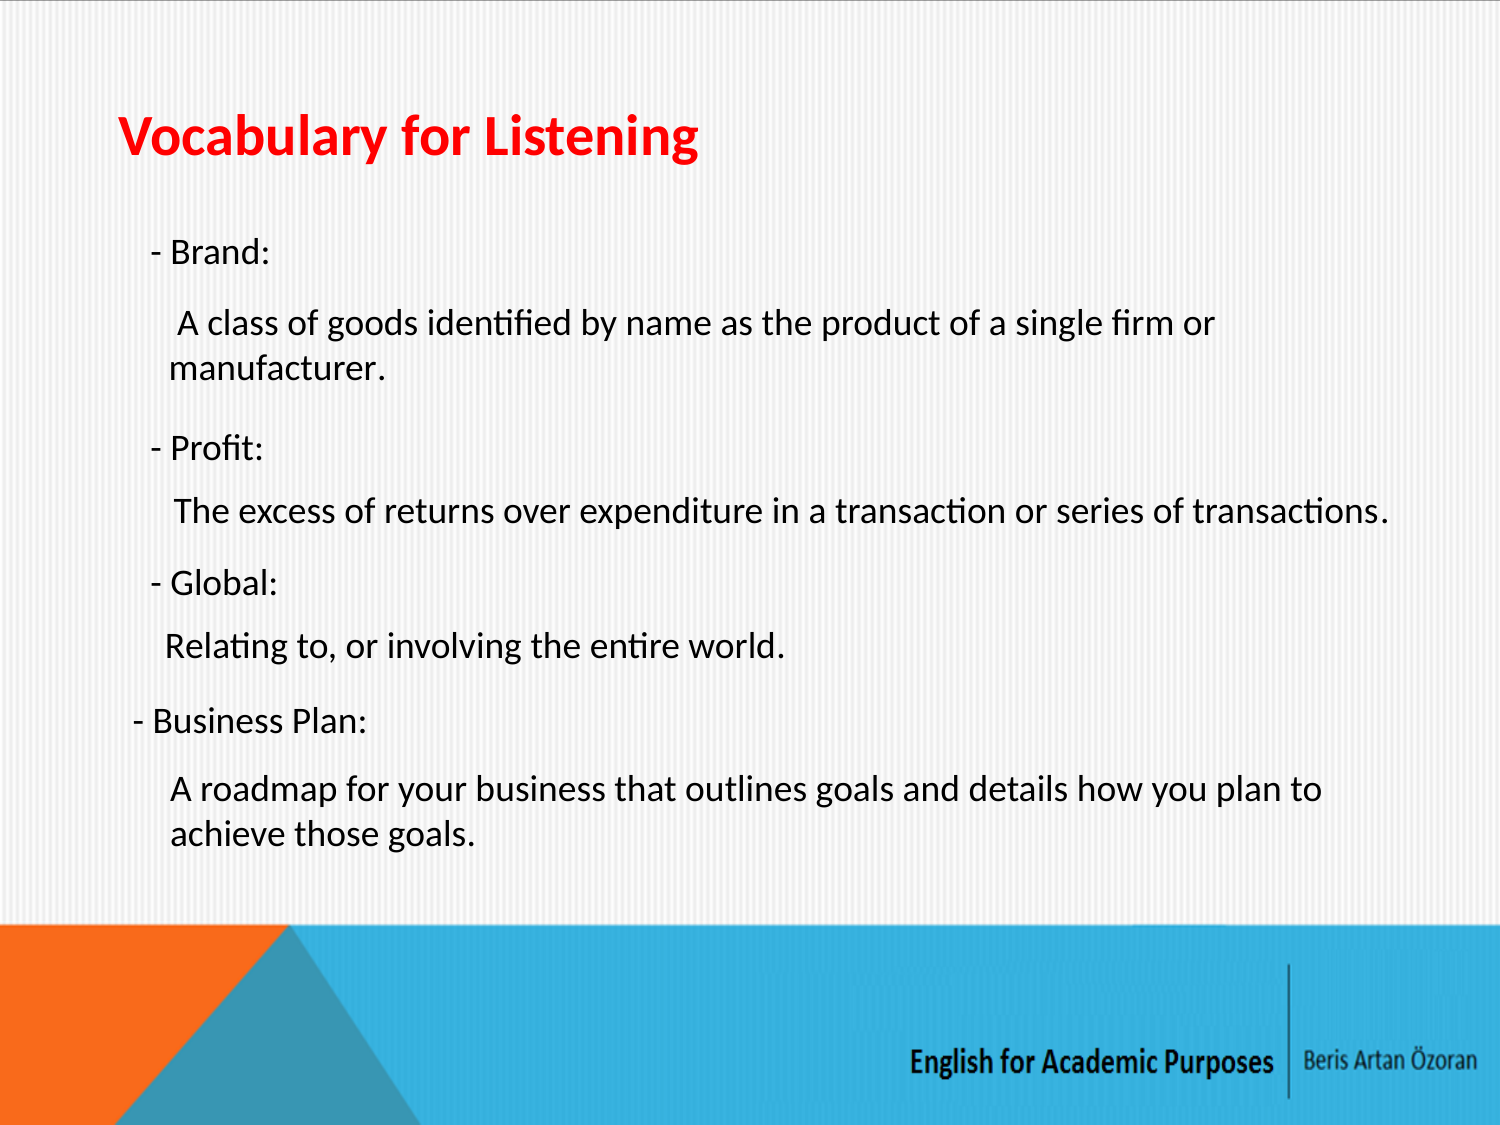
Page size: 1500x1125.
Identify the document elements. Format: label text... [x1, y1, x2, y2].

text_box - Business Plan: [117, 688, 1394, 749]
text_box A roadmap for your business that outlines goals and details how you plan to achieve those goals. [155, 756, 1375, 861]
text_box - Profit: [135, 415, 1412, 476]
text_box Relating to, or involving the entire world. [150, 613, 1286, 674]
text_box A class of goods identified by name as the product of a single firm or manufacturer. [153, 290, 1394, 396]
text_box - Global: [135, 550, 1412, 611]
text_box - Brand: [135, 219, 1412, 280]
picture [0, 0, 1500, 1125]
text_box The excess of returns over expenditure in a transaction or series of transactions. [158, 478, 1435, 539]
text_box Vocabulary for Listening [104, 90, 715, 175]
